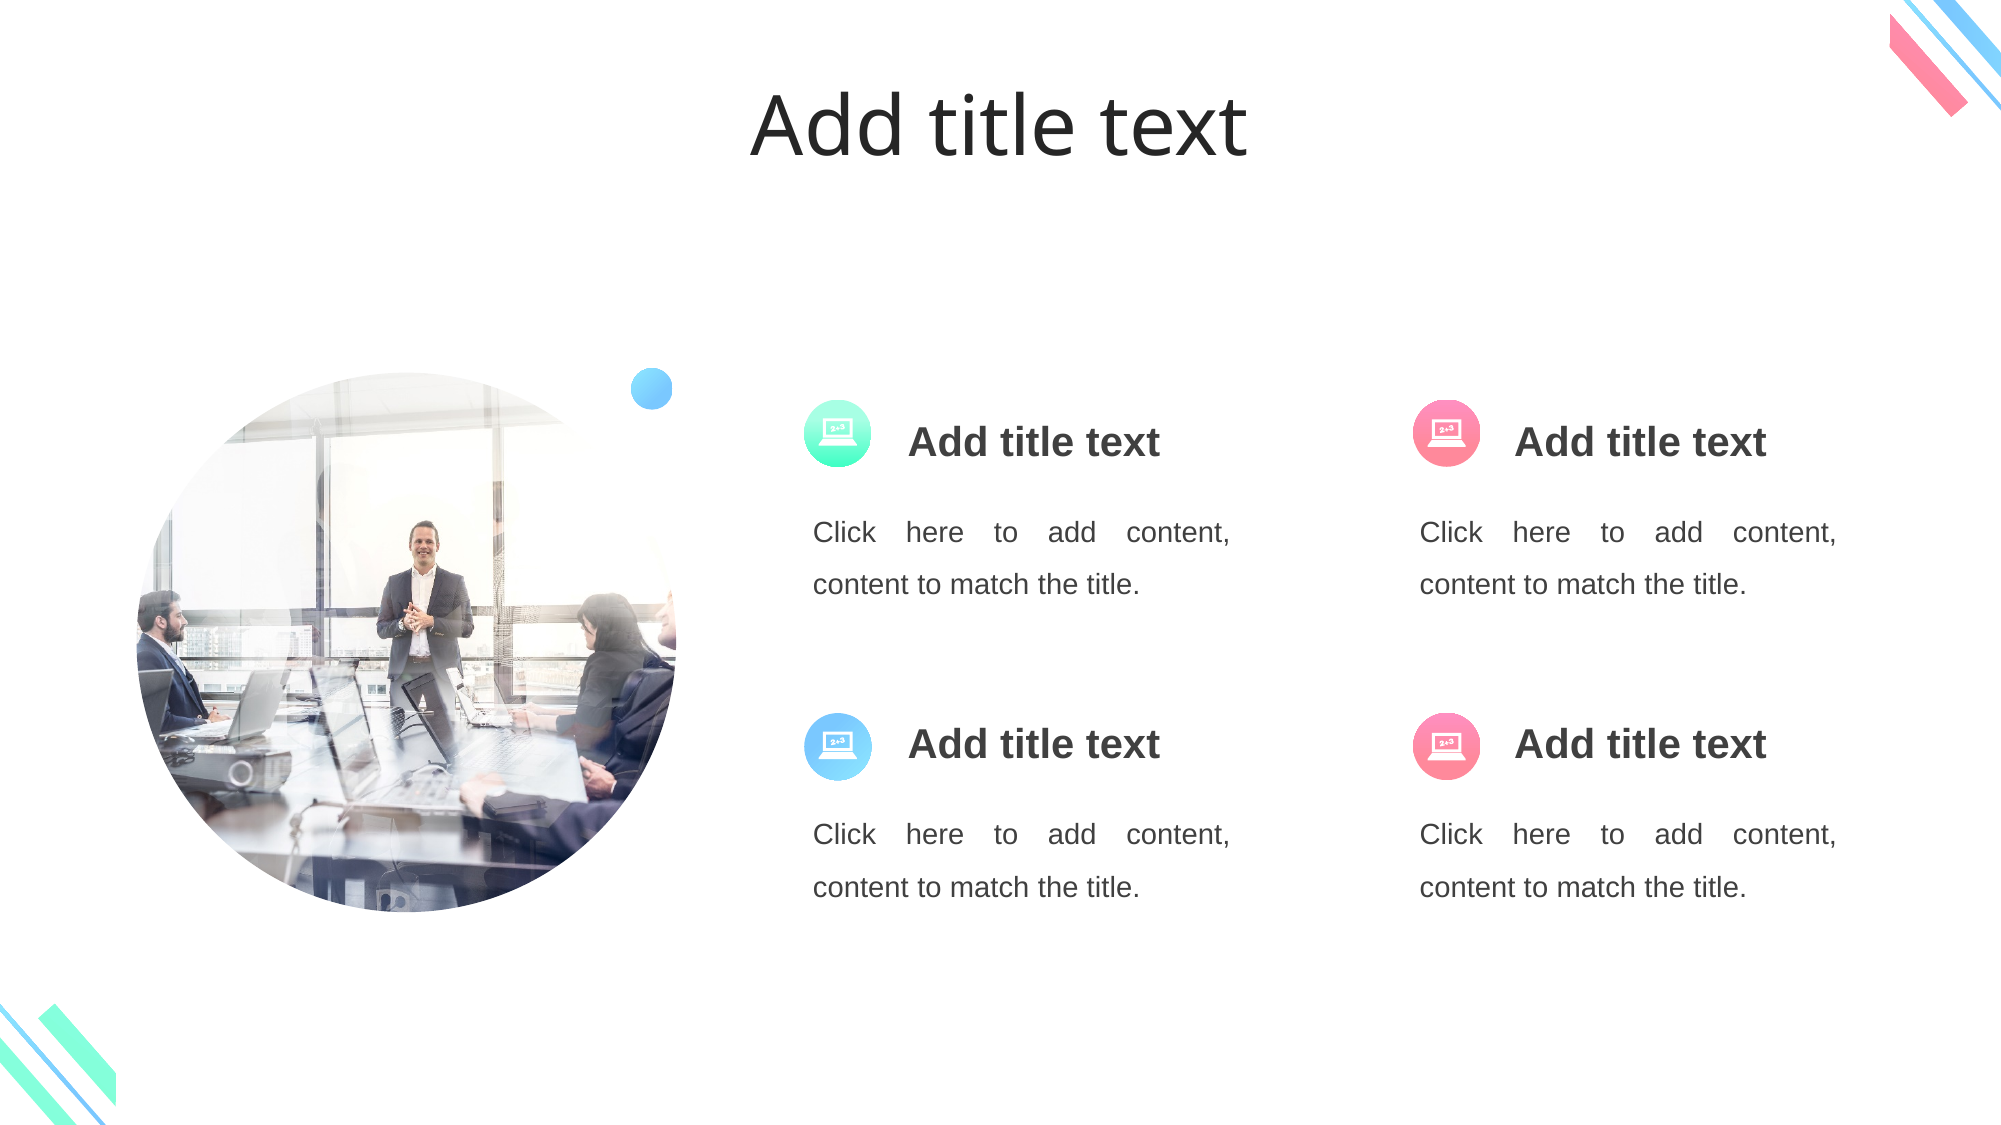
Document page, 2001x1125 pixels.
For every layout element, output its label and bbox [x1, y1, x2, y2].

text_box [11, 964, 97, 1125]
text_box [1909, 0, 1995, 157]
text_box [0, 0, 2000, 1125]
